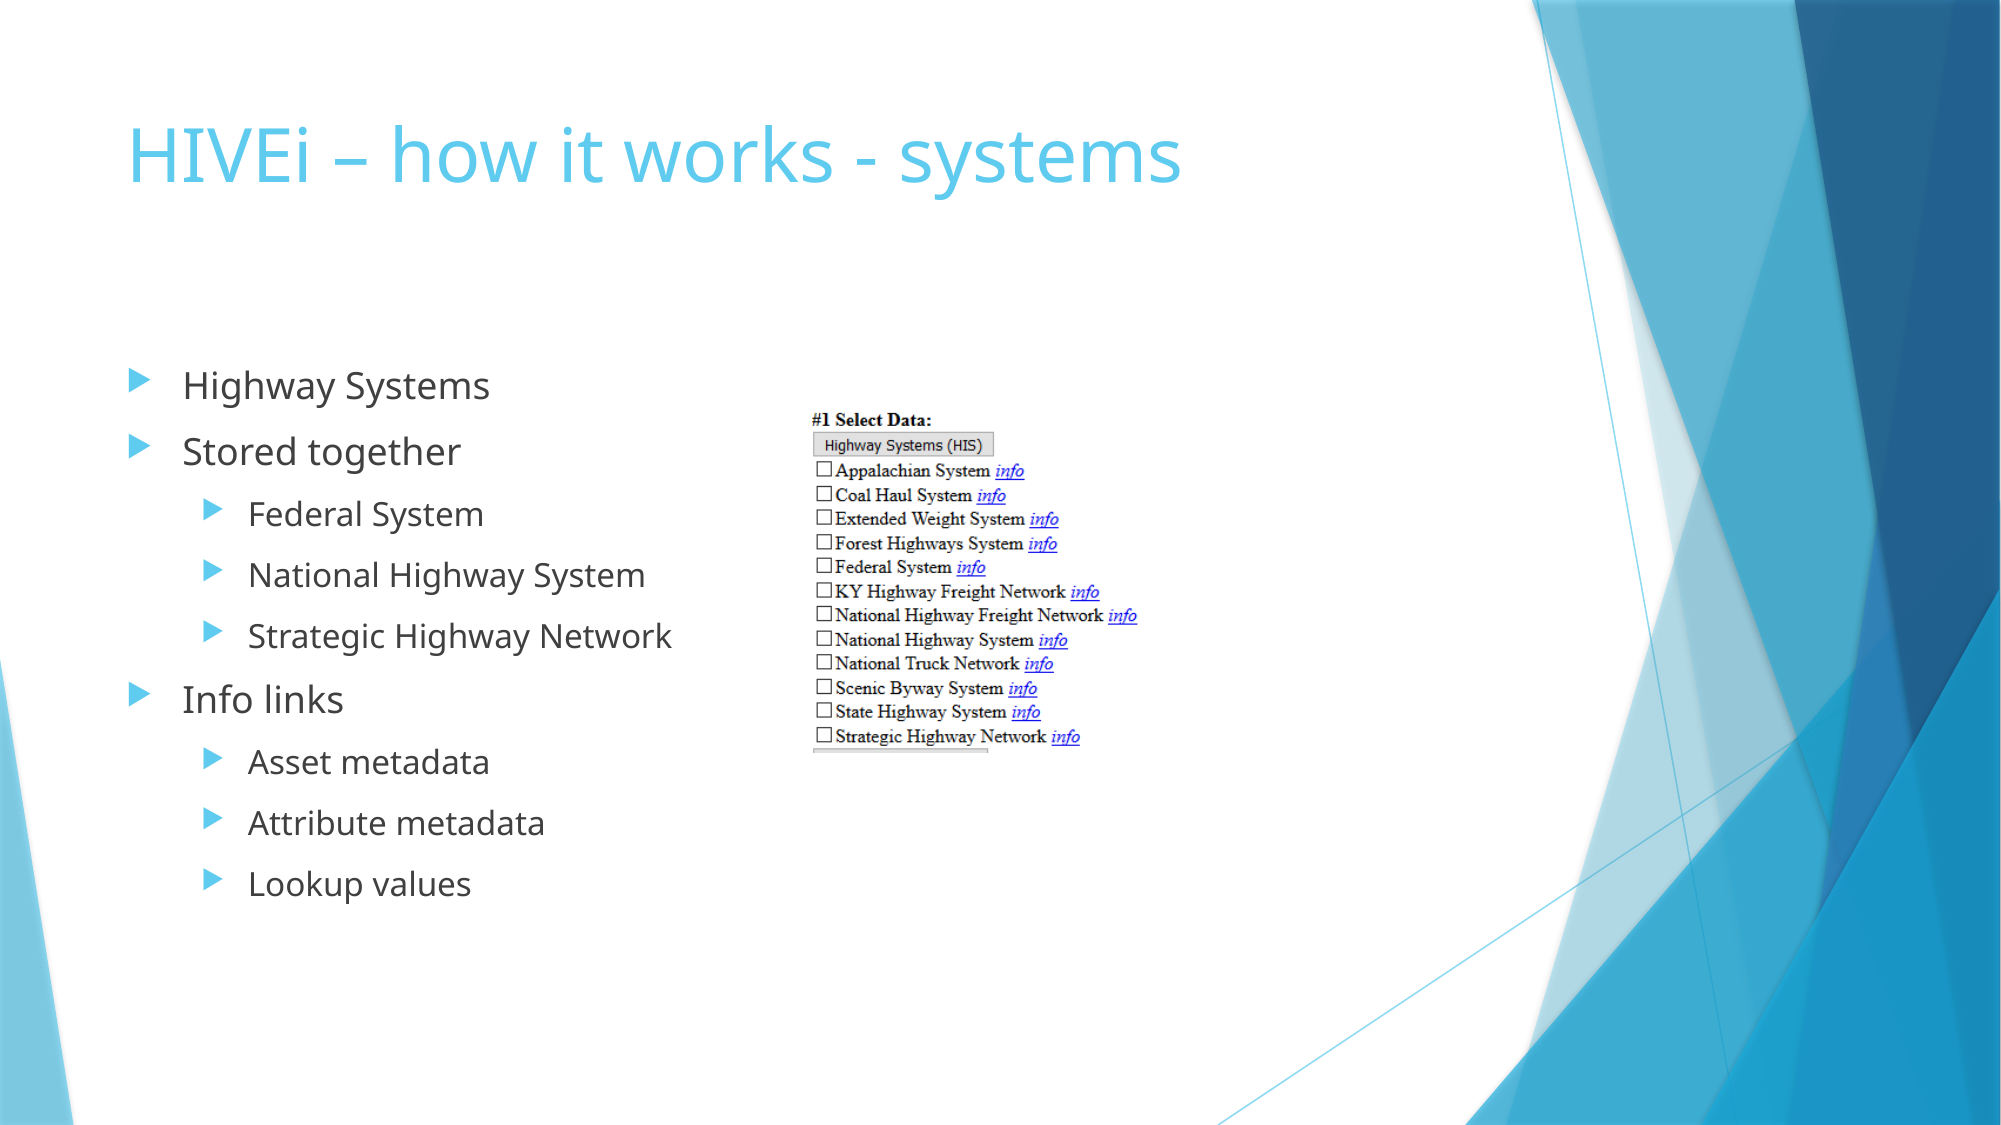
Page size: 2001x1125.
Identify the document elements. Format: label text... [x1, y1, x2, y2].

list Highway Systems Stored together Federal System National Highway System Strategic Highway Network Info links Asset metadata Attribute metadata Lookup values [111, 354, 1522, 992]
title HIVEi – how it works - systems [111, 99, 1522, 317]
picture [811, 405, 1141, 753]
